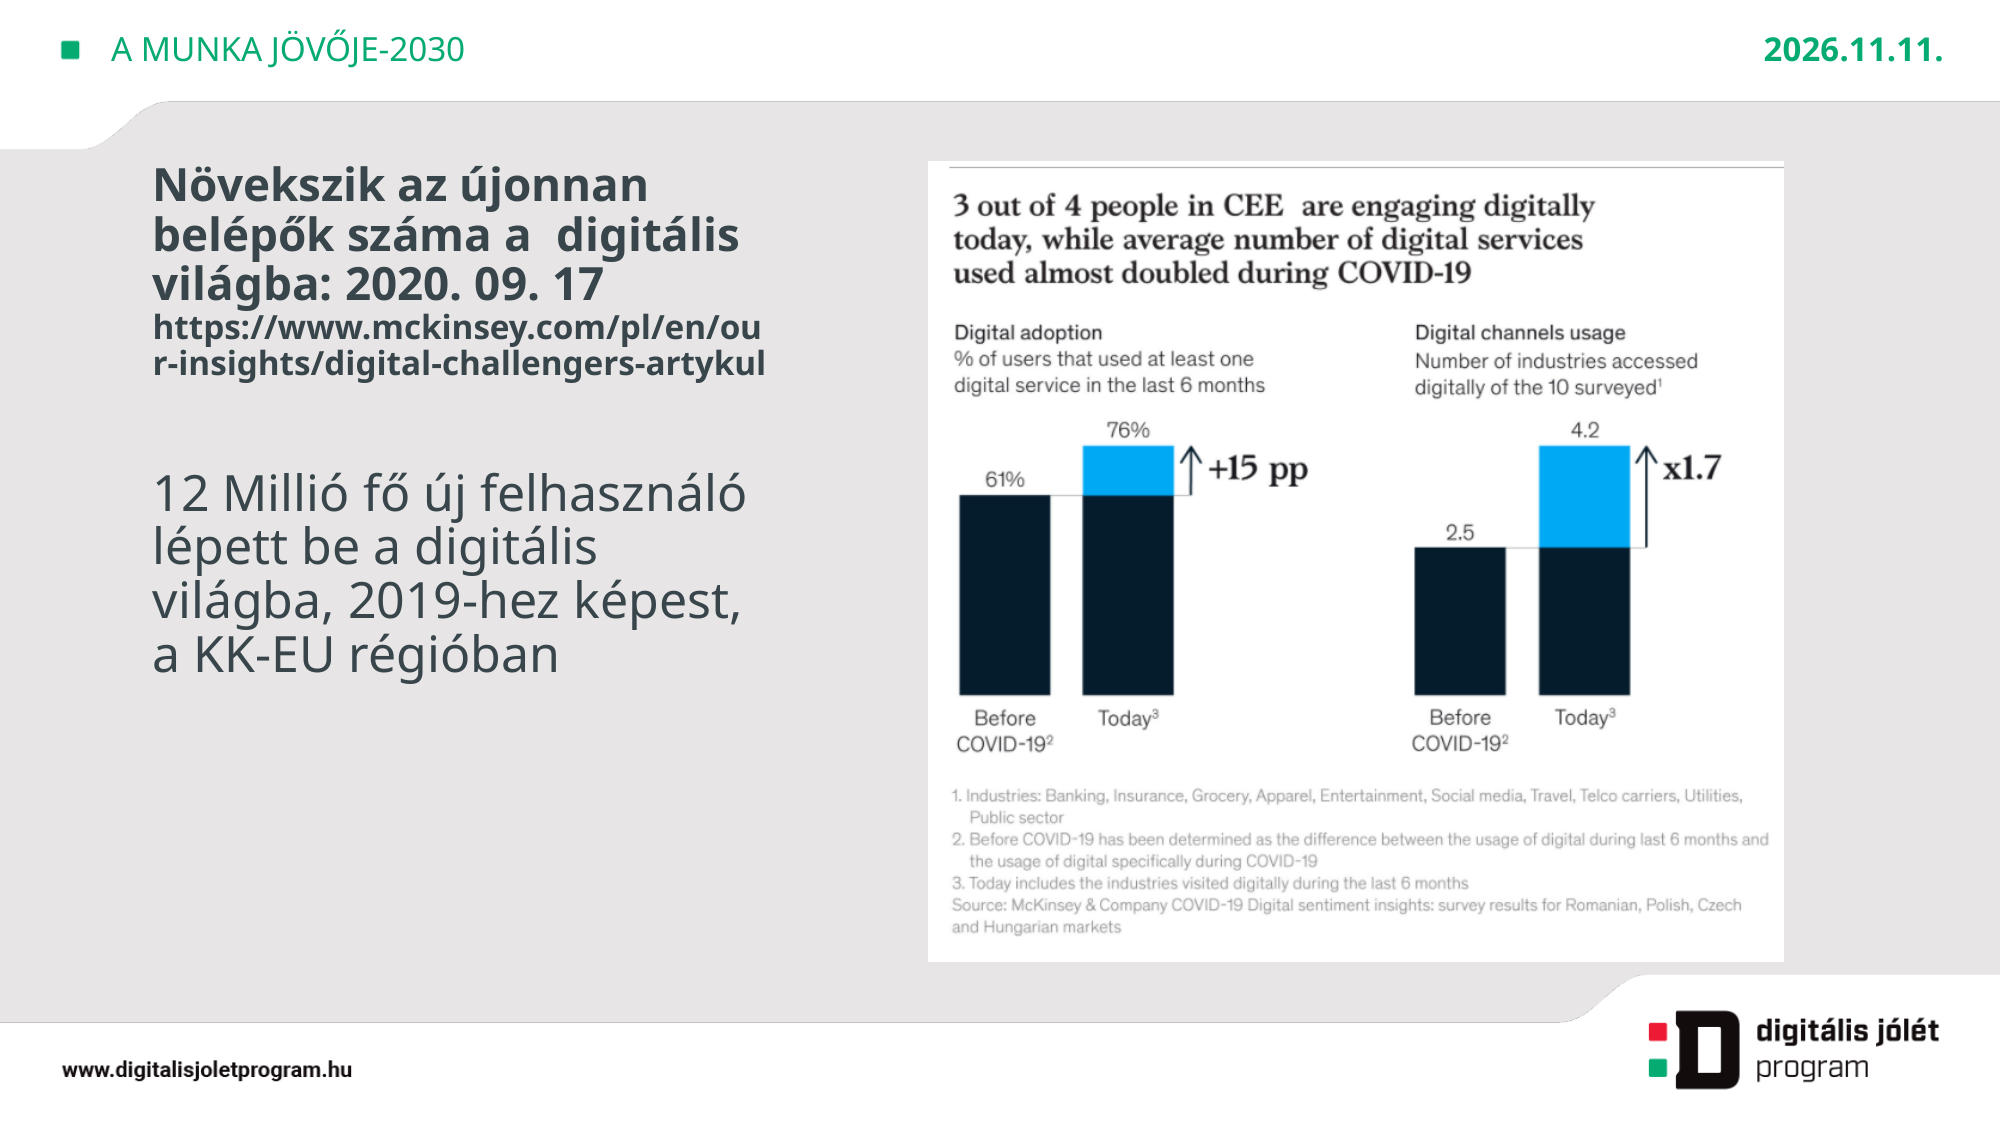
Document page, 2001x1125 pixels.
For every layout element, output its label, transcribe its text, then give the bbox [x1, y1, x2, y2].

picture [0, 0, 2000, 1125]
title Növekszik az újonnan belépők száma a digitális világba: 2020. 09. 17 https://www.mckinsey.com/pl/en/our-insights/digital-challengers-artykul [137, 117, 783, 423]
footer A MUNKA JÖVŐJE-2030 [96, 20, 1488, 81]
slide_number 2021. 02. 17. [1508, 20, 1959, 81]
list 12 Millió fő új felhasználó lépett be a digitális világba, 2019-hez képest, a KK-EU régióban [137, 460, 783, 825]
